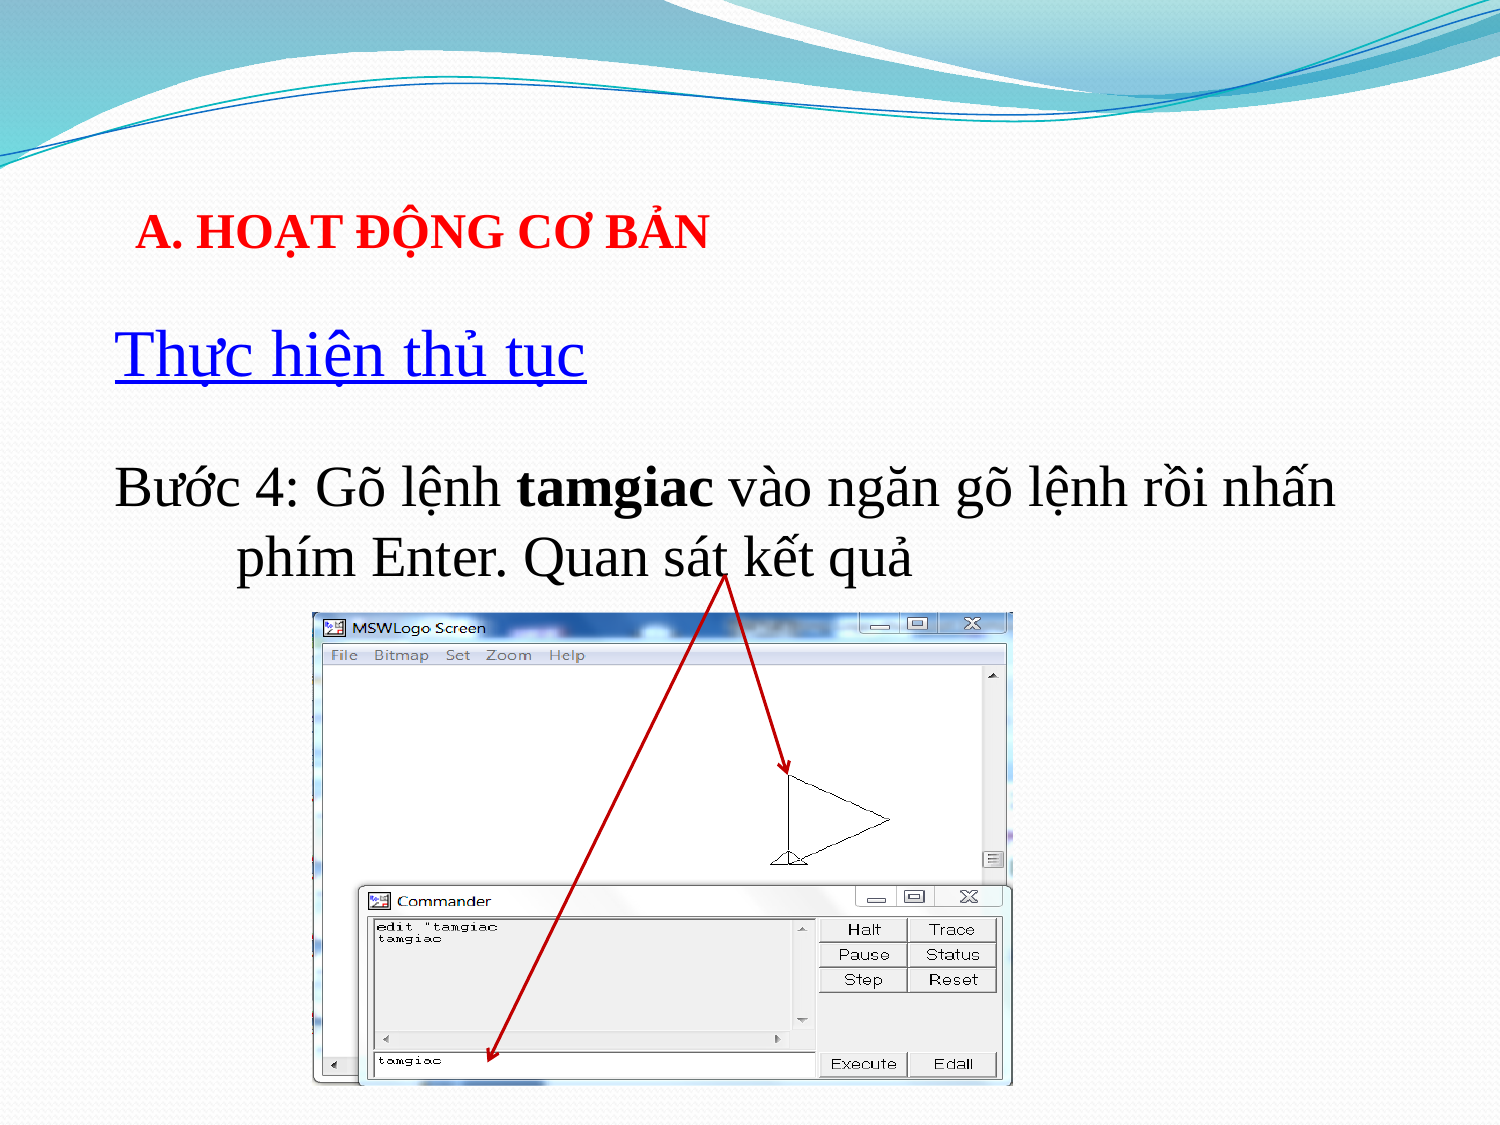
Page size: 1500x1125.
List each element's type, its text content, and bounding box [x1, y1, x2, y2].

text_box Bước 4: Gõ lệnh tamgiac vào ngăn gõ lệnh rồi nhấn phím Enter. Quan sát kết quả [99, 440, 1388, 596]
picture [312, 612, 1013, 1087]
text_box Thực hiện thủ tục [99, 302, 1088, 398]
text_box A. HoẠT ĐỘNG CƠ BẢN [120, 191, 726, 267]
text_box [656, 643, 857, 707]
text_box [362, 699, 851, 938]
